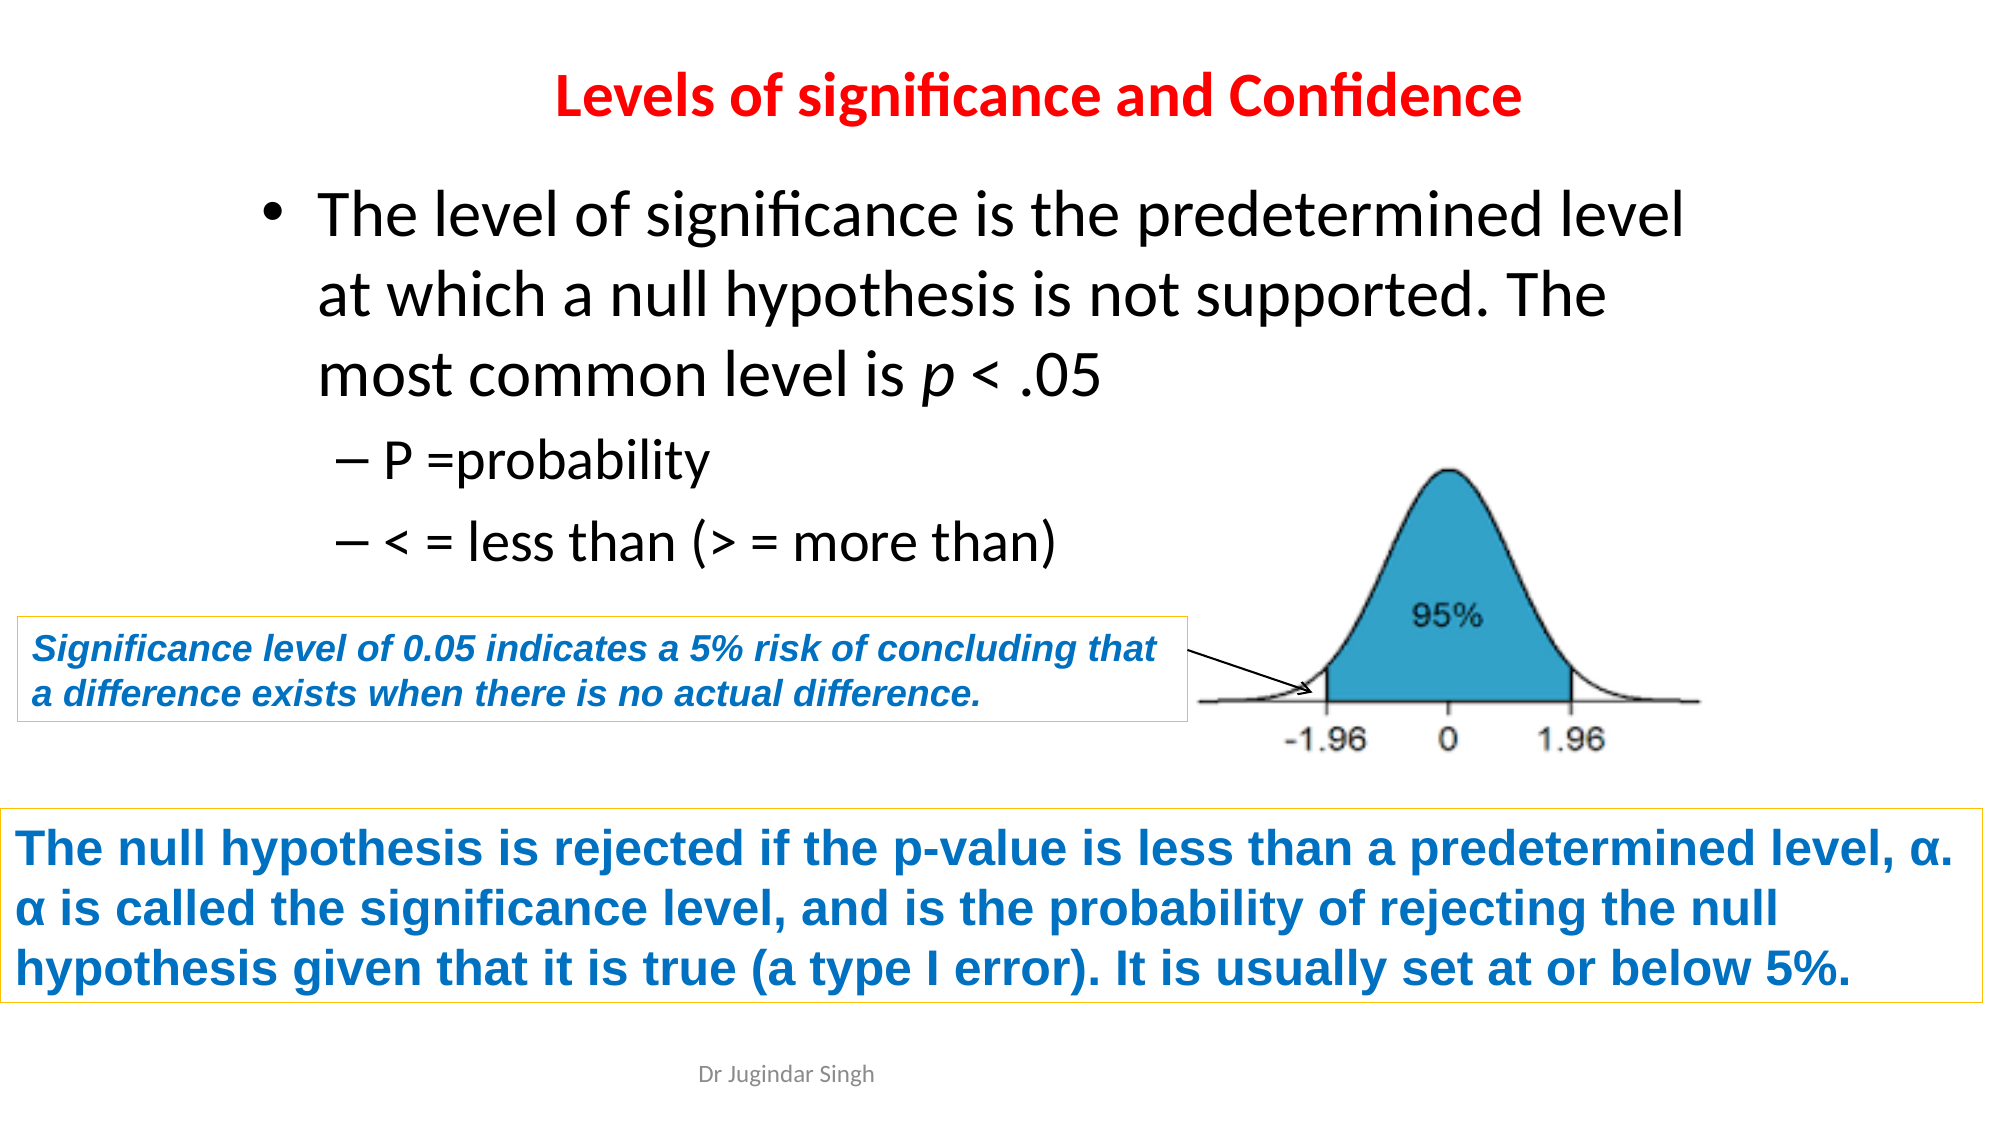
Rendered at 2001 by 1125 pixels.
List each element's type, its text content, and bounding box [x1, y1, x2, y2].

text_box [1187, 649, 1313, 693]
picture [1187, 458, 1713, 776]
text_box The null hypothesis is rejected if the p-value is less than a predetermined level, α. α is called the significance level, and is the probability of rejecting the null hypothesis given that it is true (a type I error). It is usually set at or below 5%. [0, 808, 1983, 1003]
footer Dr Jugindar Singh [683, 1042, 1317, 1103]
text_box Significance level of 0.05 indicates a 5% risk of concluding that a difference exists when there is no actual difference. [17, 616, 1182, 722]
list The level of significance is the predetermined level at which a null hypothesis is not supported. The most common level is p < .05 P =probability < = less than (> = more than) [246, 162, 1747, 808]
title Levels of significance and Confidence [329, 45, 1750, 138]
